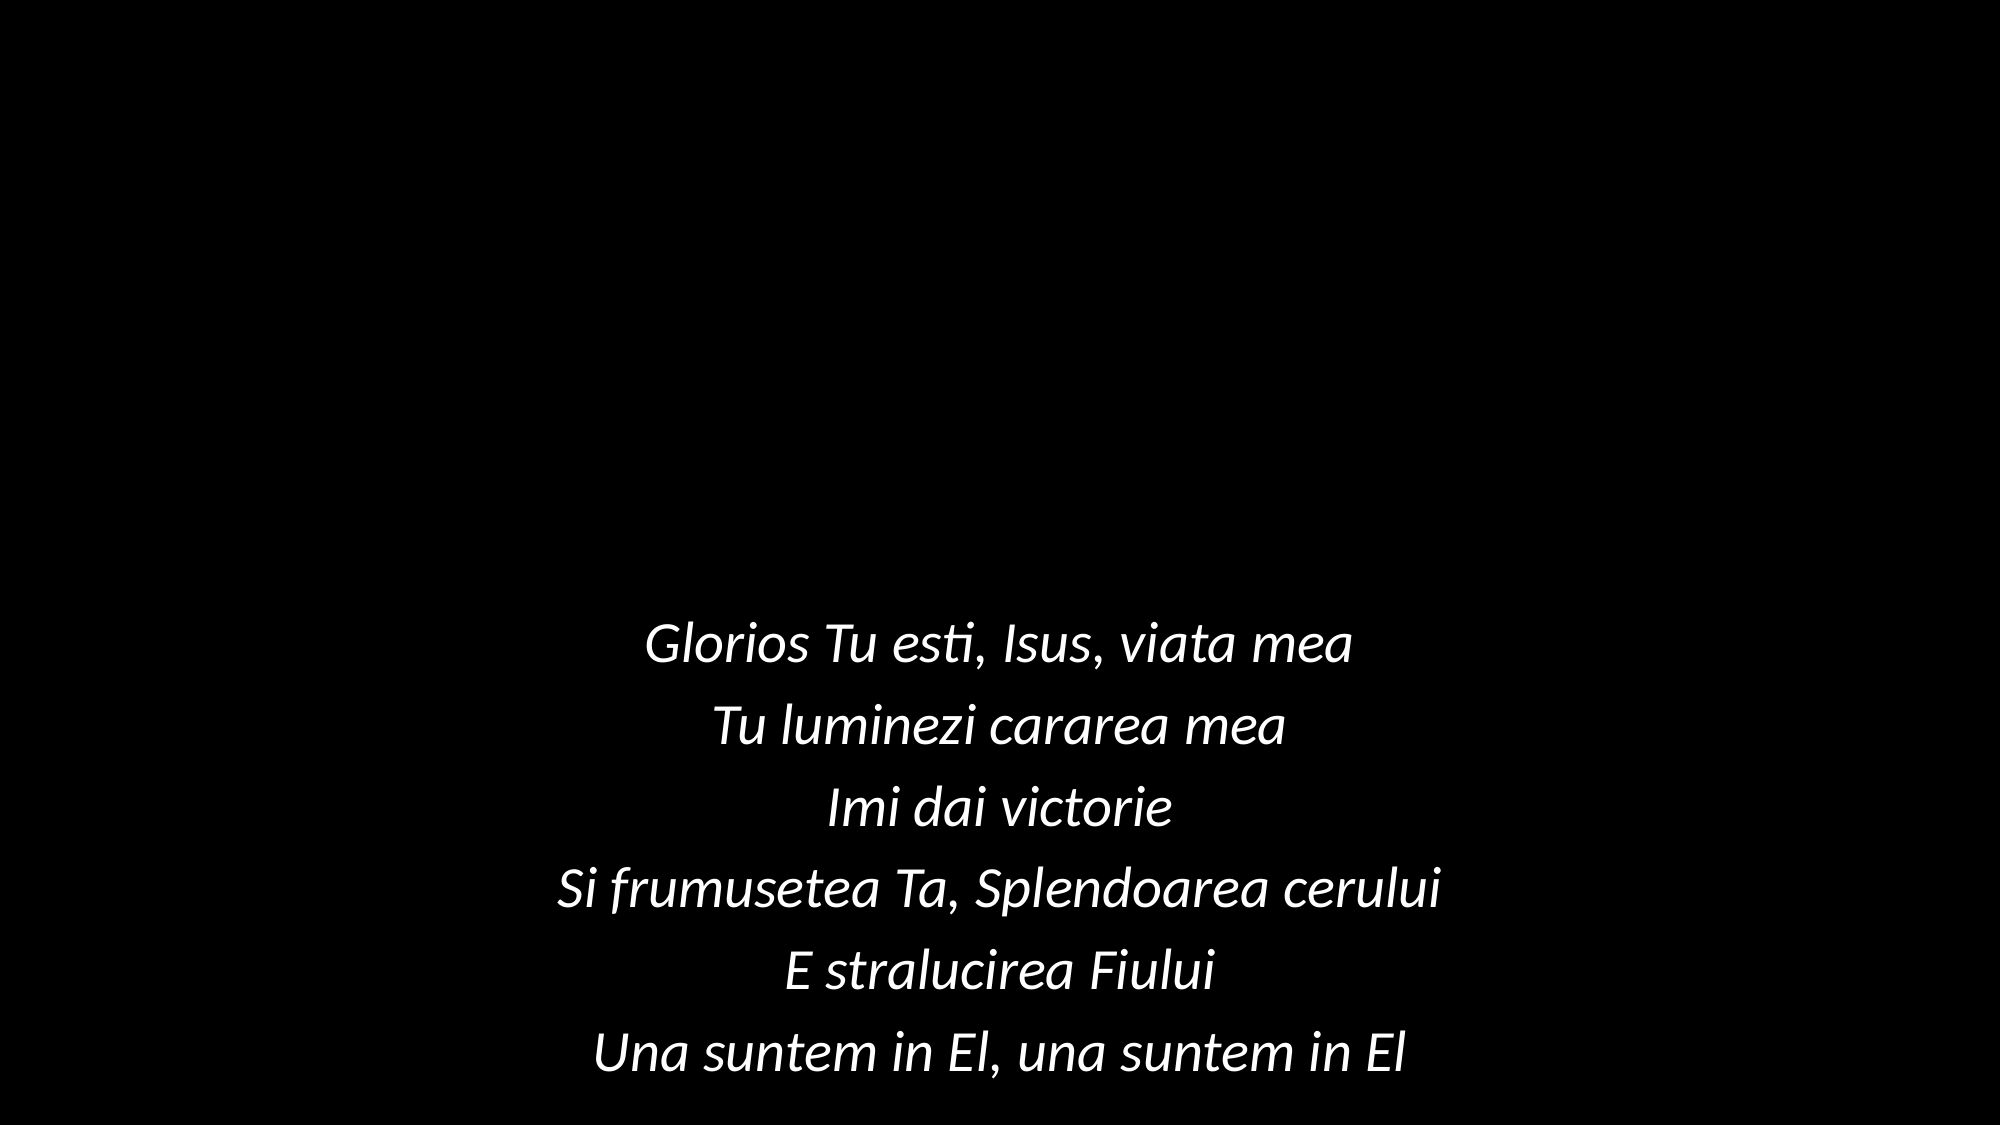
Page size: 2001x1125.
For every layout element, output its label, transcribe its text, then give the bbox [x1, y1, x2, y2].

subtitle Glorios Tu esti, Isus, viata mea Tu luminezi cararea mea Imi dai victorie Si frumusetea Ta, Splendoarea cerului E stralucirea Fiului Una suntem in El, una suntem in El [0, 562, 2000, 1125]
